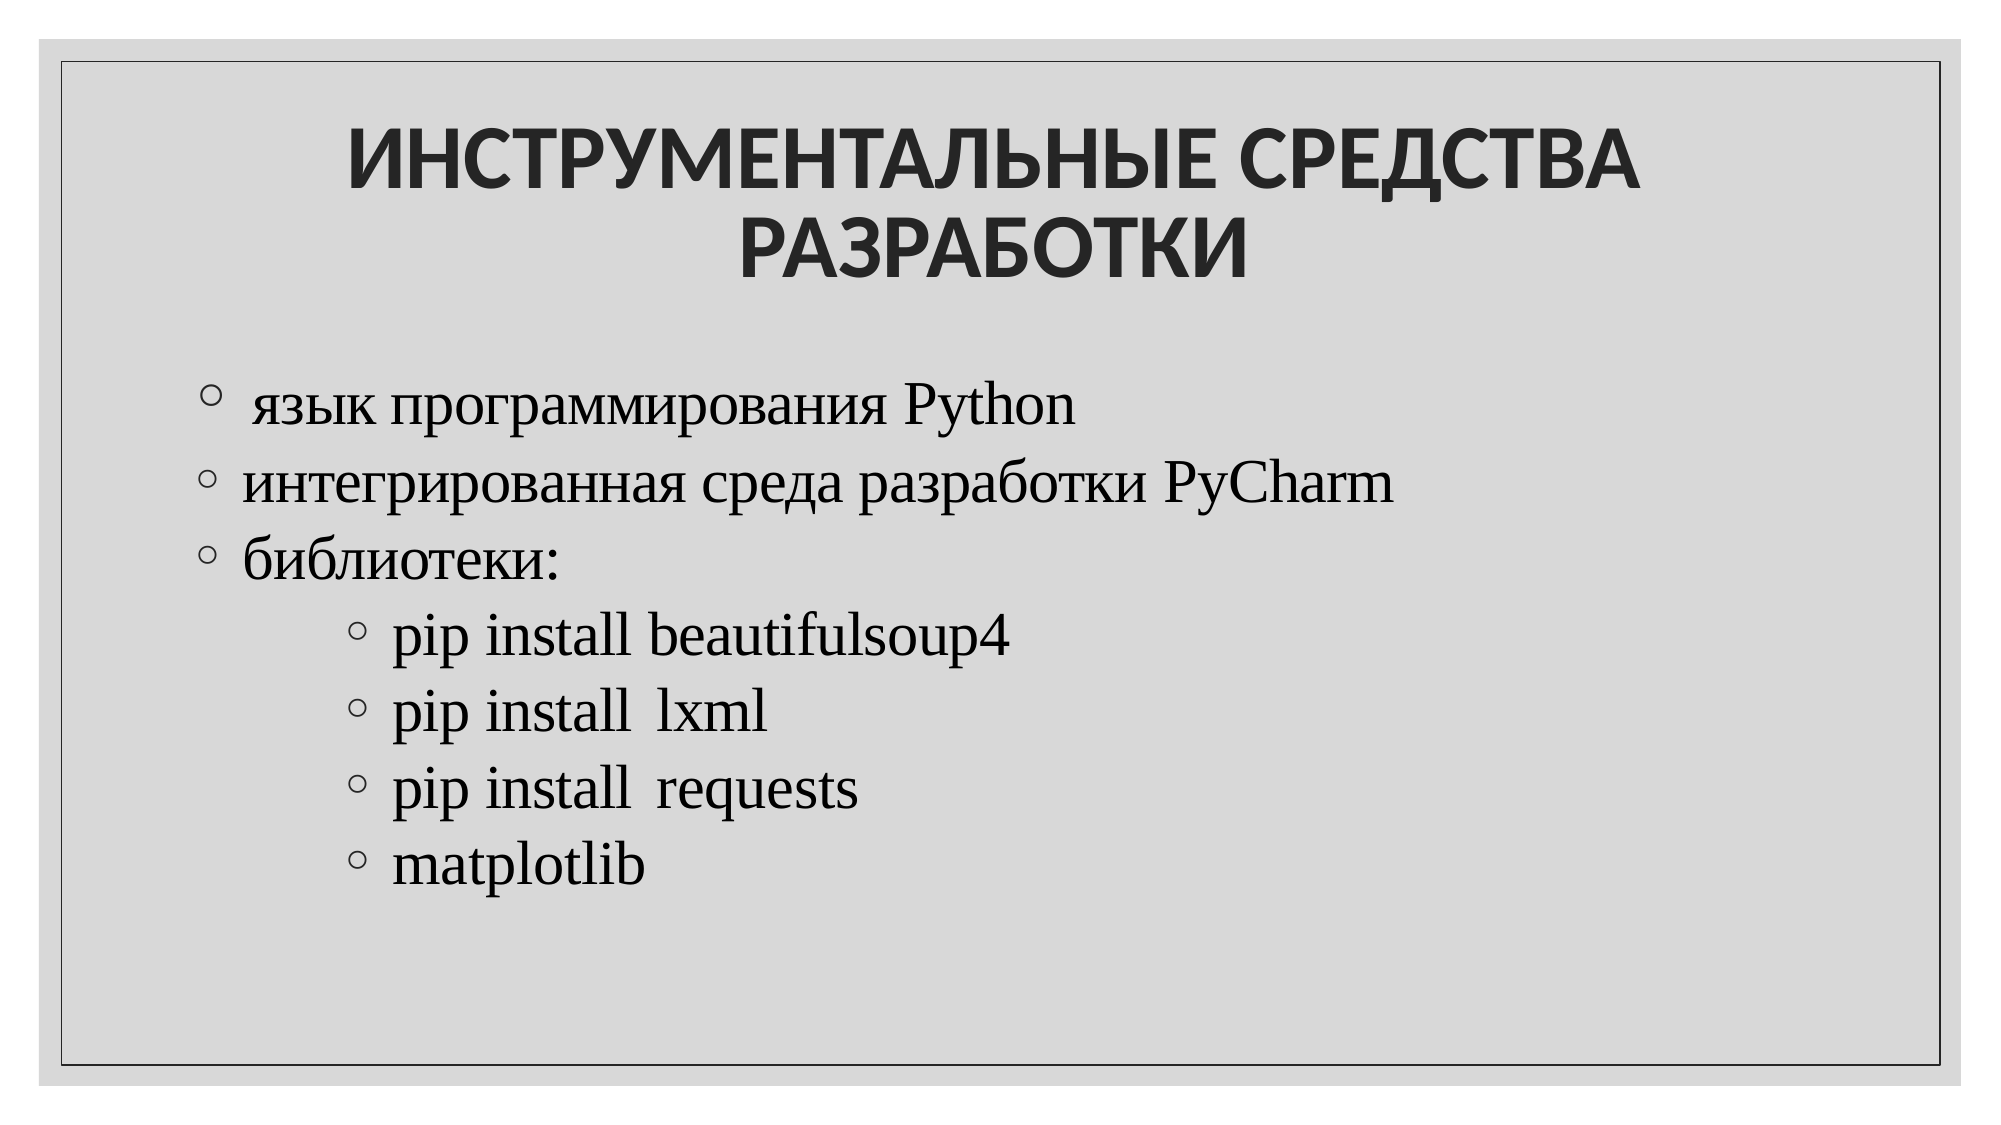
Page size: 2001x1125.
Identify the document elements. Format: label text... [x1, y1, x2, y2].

text_box язык программирования Python интегрированная среда разработки PyCharm библиотеки: pip install beautifulsoup4 pip install lxml pip install requests matplotlib [188, 347, 1700, 897]
title ИНСТРУМЕНТАЛЬНЫЕ СРЕДСТВА РАЗРАБОТКИ [188, 103, 1800, 306]
